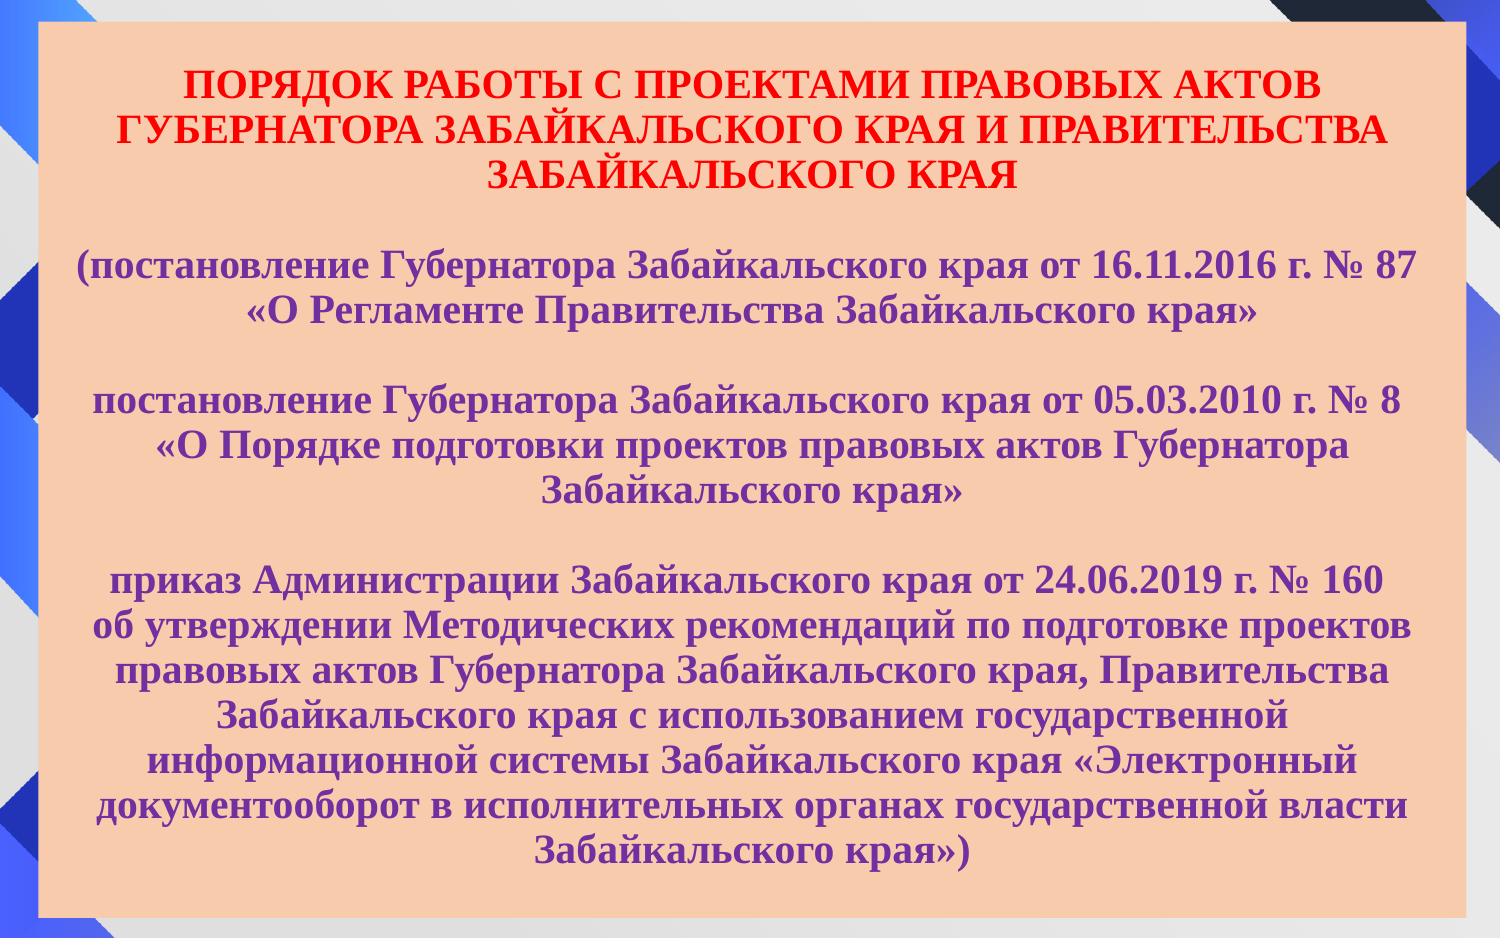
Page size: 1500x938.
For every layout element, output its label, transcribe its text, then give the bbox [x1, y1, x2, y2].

title ПОРЯДОК РАБОТЫ С ПРОЕКТАМИ ПРАВОВЫХ АКТОВ ГУБЕРНАТОРА ЗАБАЙКАЛЬСКОГО КРАЯ И ПРАВИТЕЛЬСТВА ЗАБАЙКАЛЬСКОГО КРАЯ (постановление Губернатора Забайкальского края от 16.11.2016 г. № 87 «О Регламенте Правительства Забайкальского края» постановление Губернатора Забайкальского края от 05.03.2010 г. № 8 «О Порядке подготовки проектов правовых актов Губернатора Забайкальского края» приказ Администрации Забайкальского края от 24.06.2019 г. № 160 об утверждении Методических рекомендаций по подготовке проектов правовых актов Губернатора Забайкальского края, Правительства Забайкальского края с использованием государственной информационной системы Забайкальского края «Электронный документооборот в исполнительных органах государственной власти Забайкальского края») [38, 21, 1467, 918]
picture [0, 0, 1500, 938]
